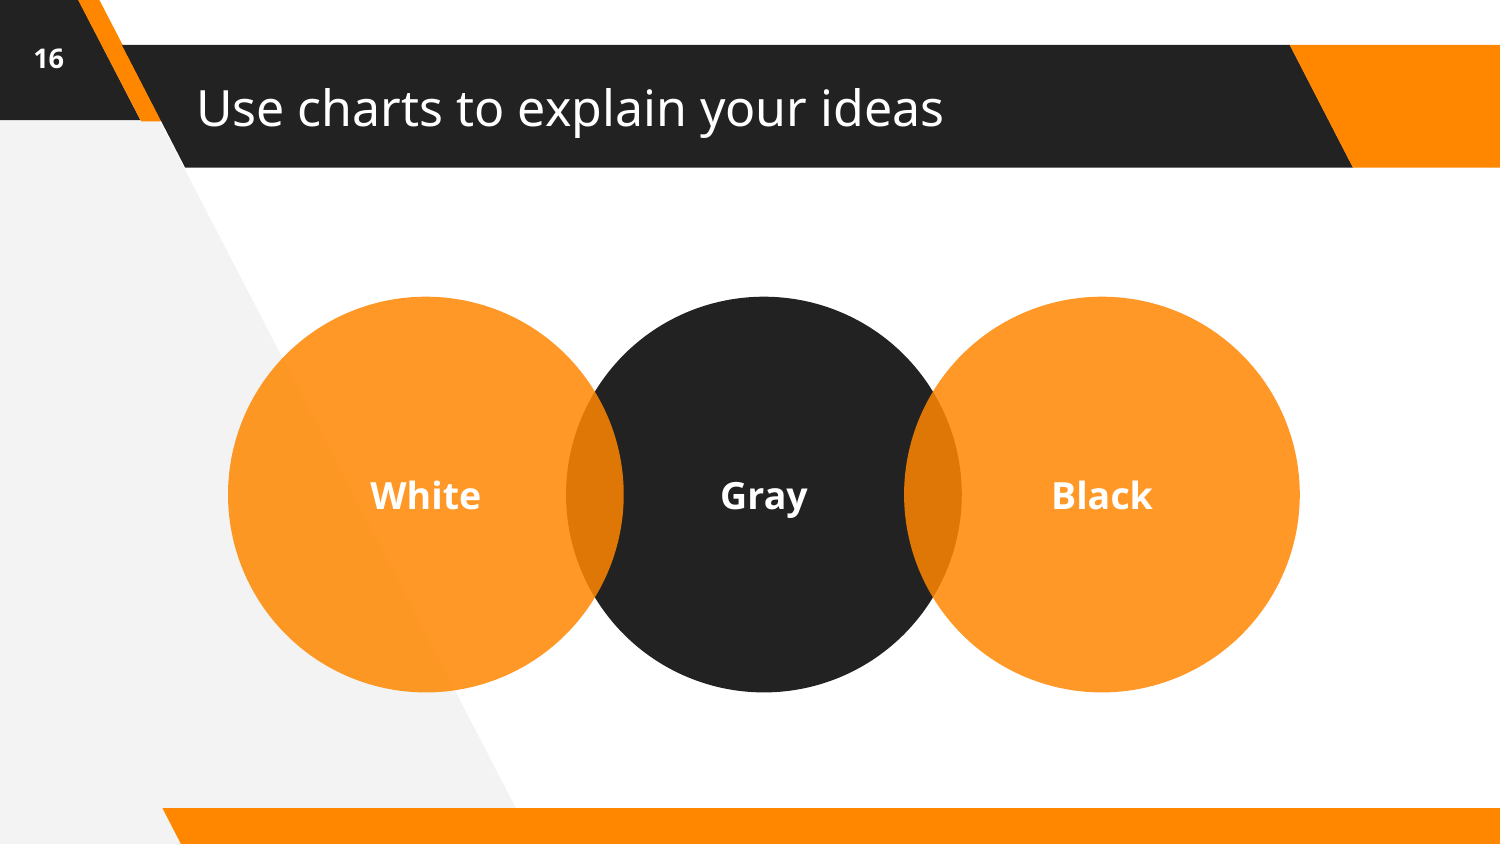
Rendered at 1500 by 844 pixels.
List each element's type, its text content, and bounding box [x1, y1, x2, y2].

text_box Gray [595, 296, 933, 693]
slide_number 16 [0, 0, 98, 121]
title Use charts to explain your ideas [181, 45, 1285, 169]
text_box Black [904, 296, 1300, 693]
text_box White [228, 296, 624, 693]
